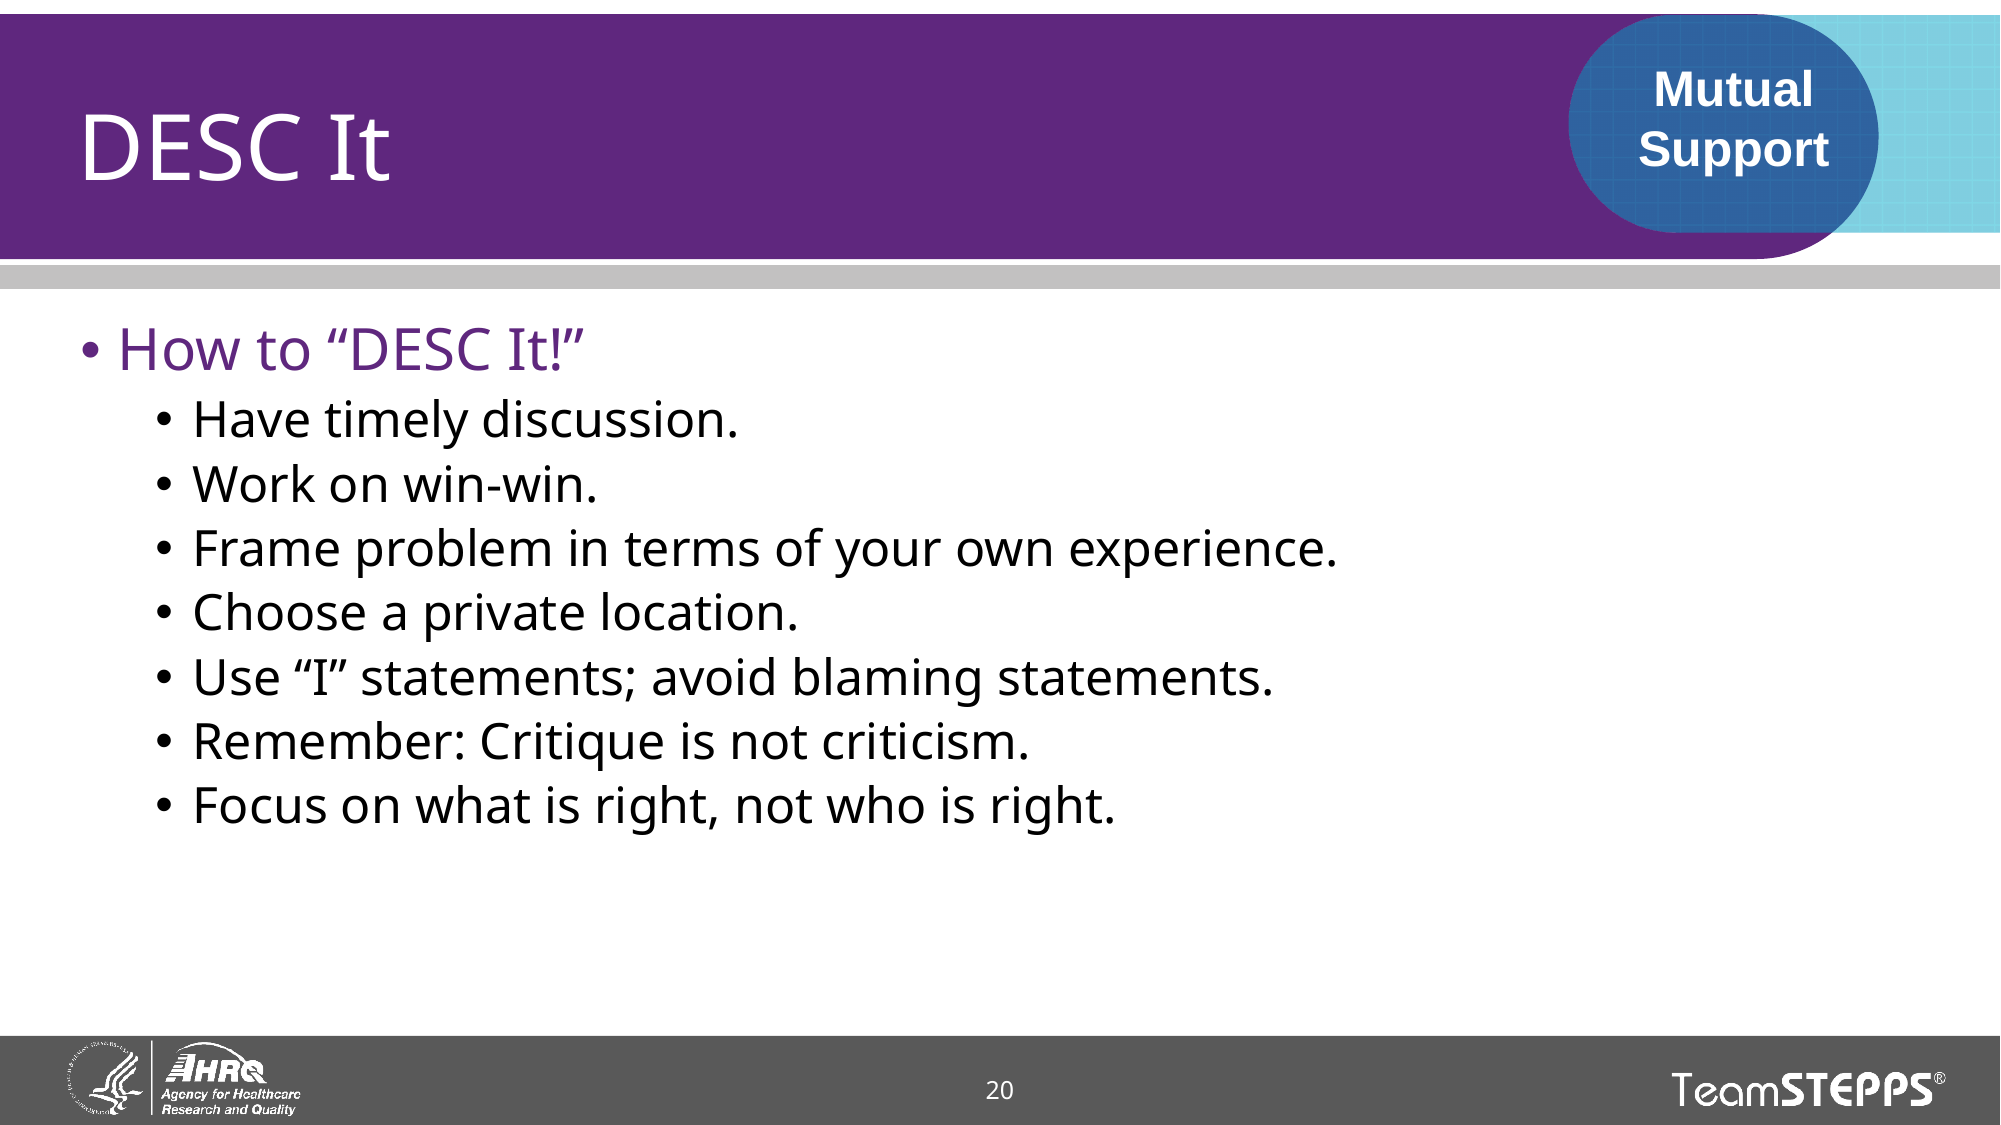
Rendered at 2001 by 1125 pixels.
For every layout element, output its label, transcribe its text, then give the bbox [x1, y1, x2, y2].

slide_number 20 [855, 1061, 1145, 1122]
title DESC It [62, 42, 1791, 260]
text_box Mutual Support [1558, 49, 1910, 185]
list How to “DESC It!” Have timely discussion. Work on win-win. Frame problem in terms of your own experience. Choose a private location. Use “I” statements; avoid blaming statements. Remember: Critique is not criticism. Focus on what is right, not who is right. [65, 310, 1938, 1066]
picture [1669, 1065, 1982, 1118]
picture [61, 1035, 306, 1121]
picture [1568, 15, 2000, 233]
